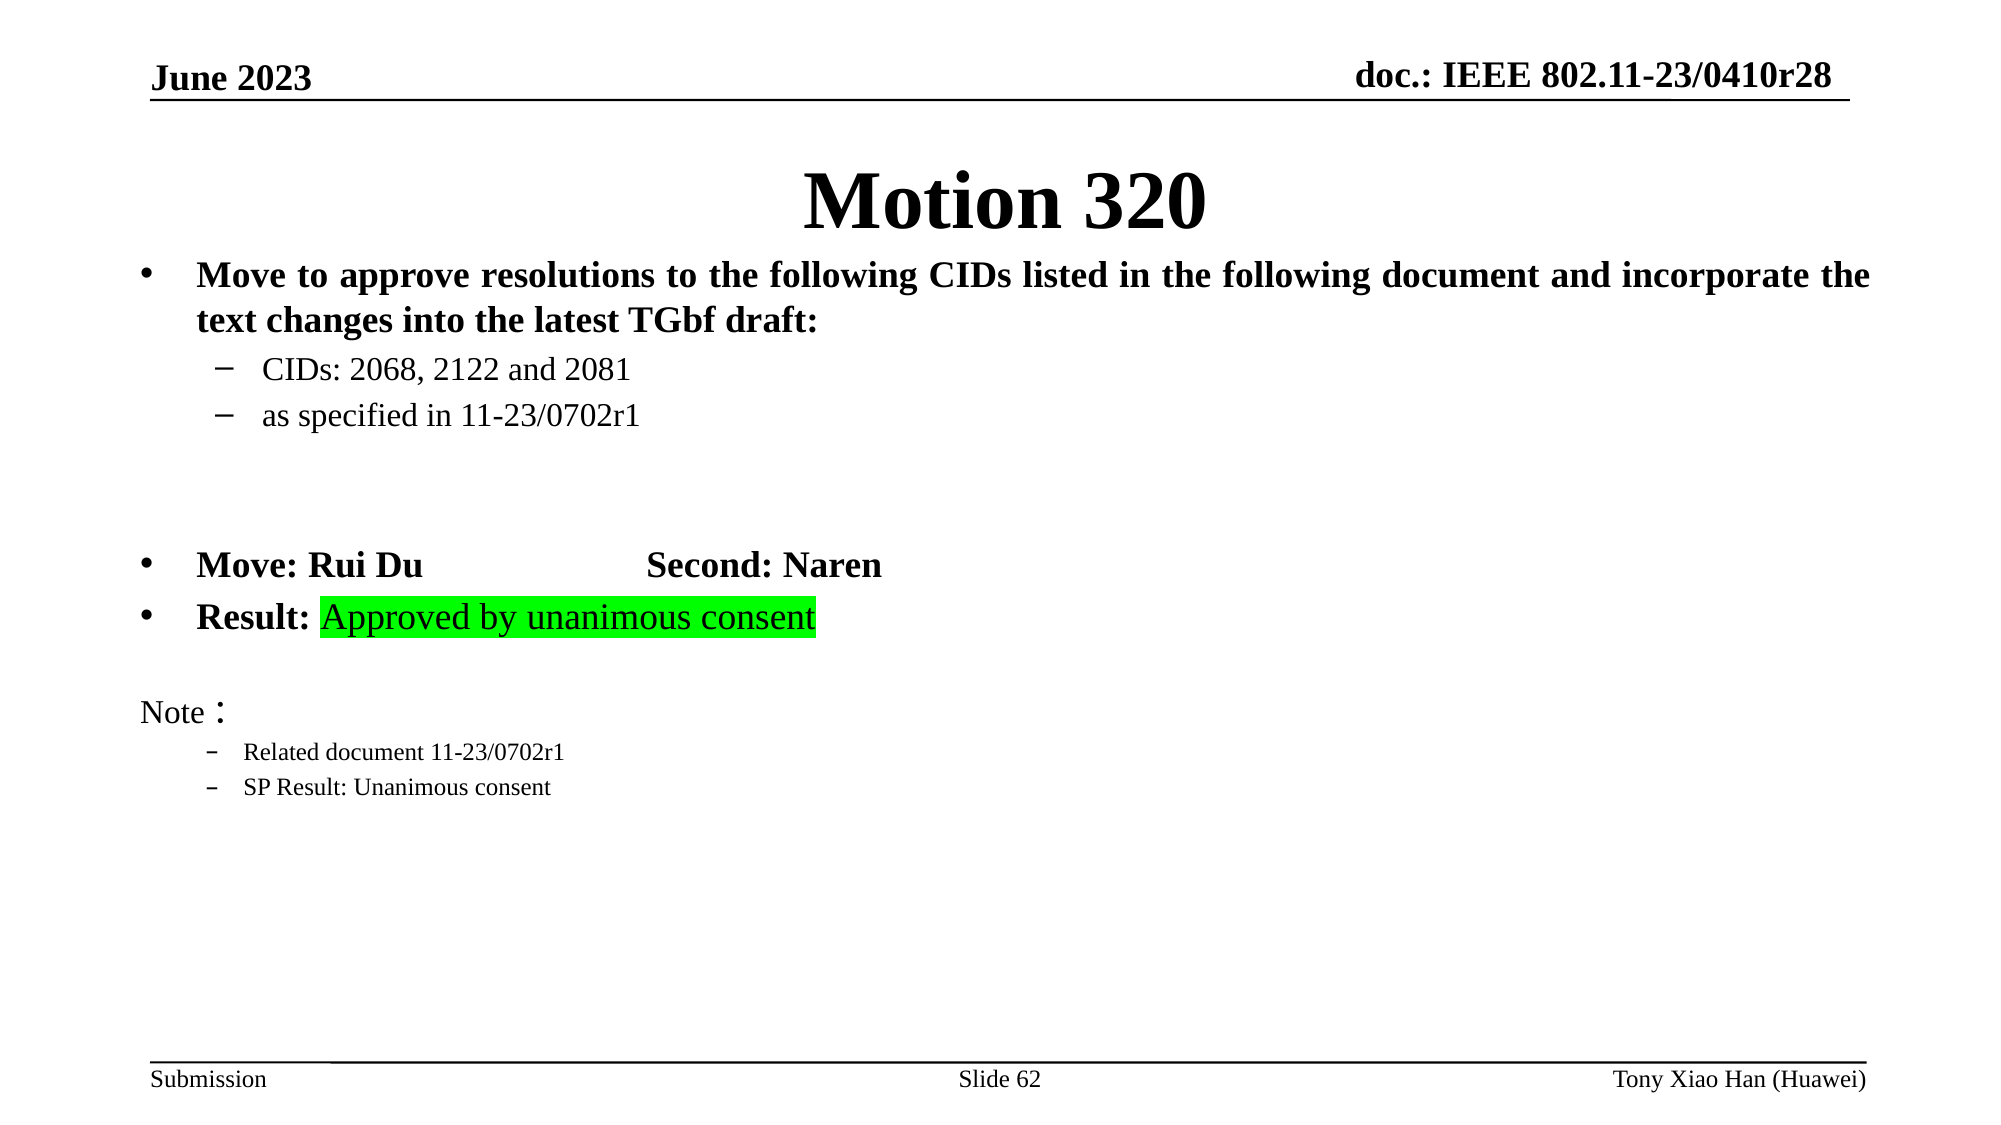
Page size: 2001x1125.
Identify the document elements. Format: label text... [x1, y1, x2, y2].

text_box Motion 320 [368, 137, 1644, 212]
text_box Move to approve resolutions to the following CIDs listed in the following document and incorporate the text changes into the latest TGbf draft: CIDs: 2068, 2122 and 2081 as specified in 11-23/0702r1 Move: Rui Du Second: Naren Result: Approved by unanimous consent Note： Related document 11-23/0702r1 SP Result: Unanimous consent [125, 212, 1888, 900]
